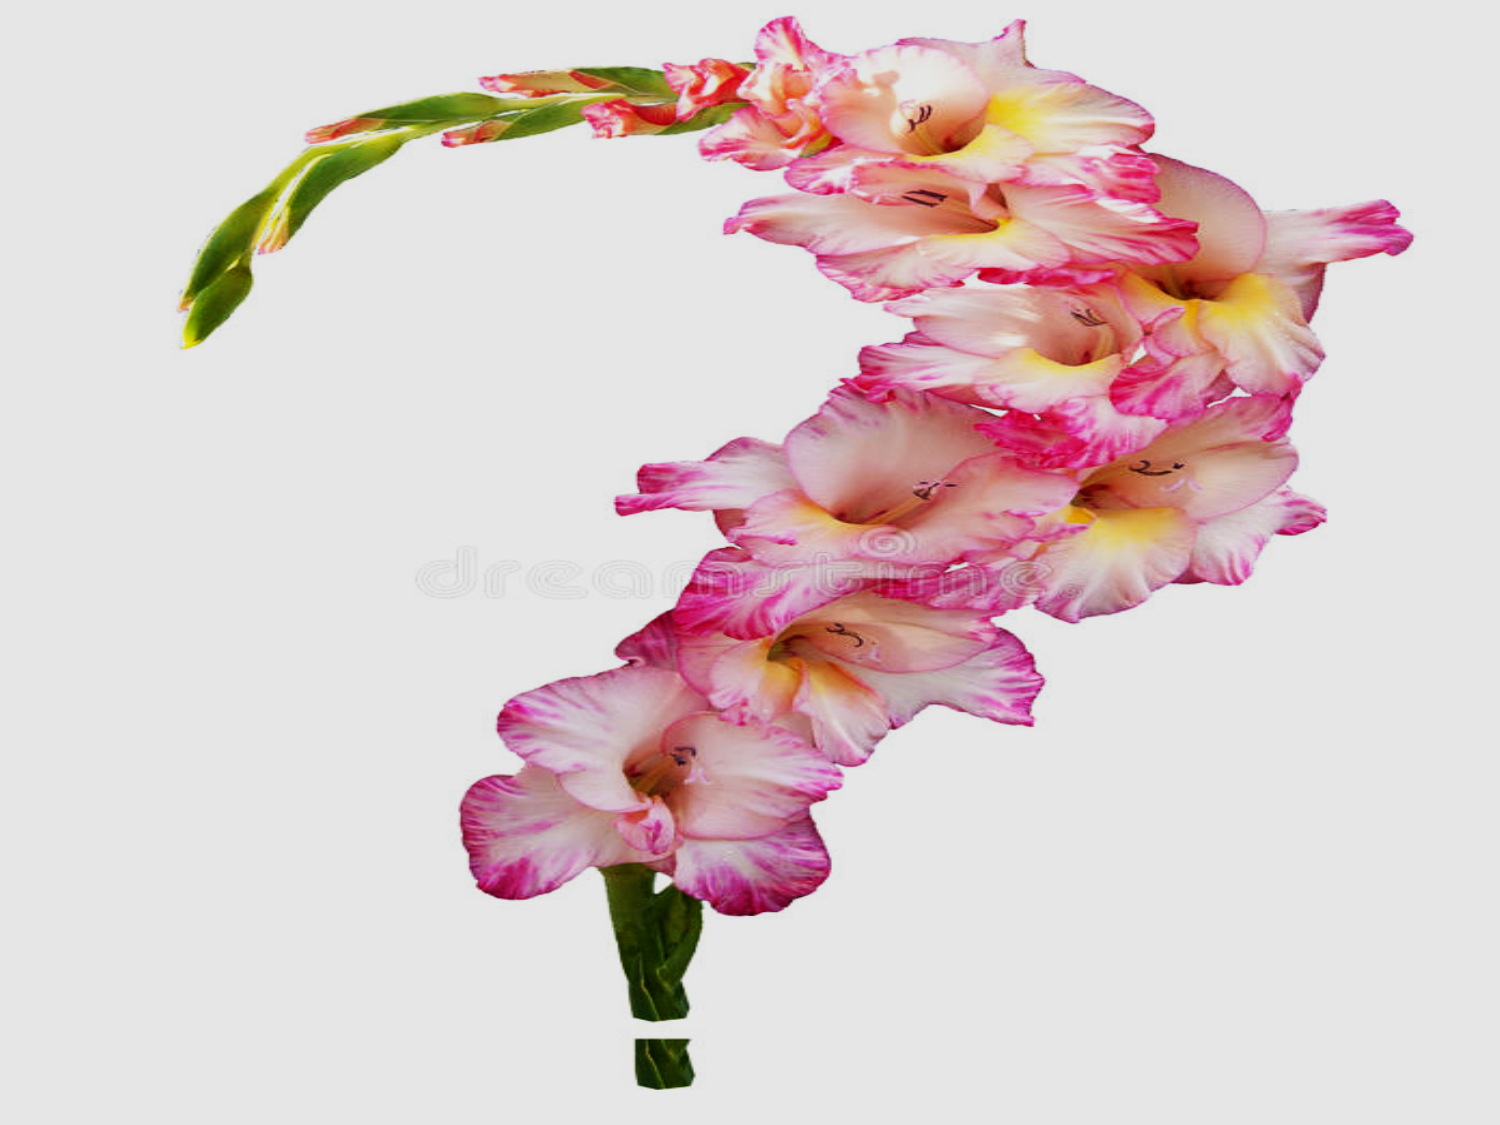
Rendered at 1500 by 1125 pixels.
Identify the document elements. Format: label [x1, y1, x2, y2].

list [0, 0, 1500, 1125]
